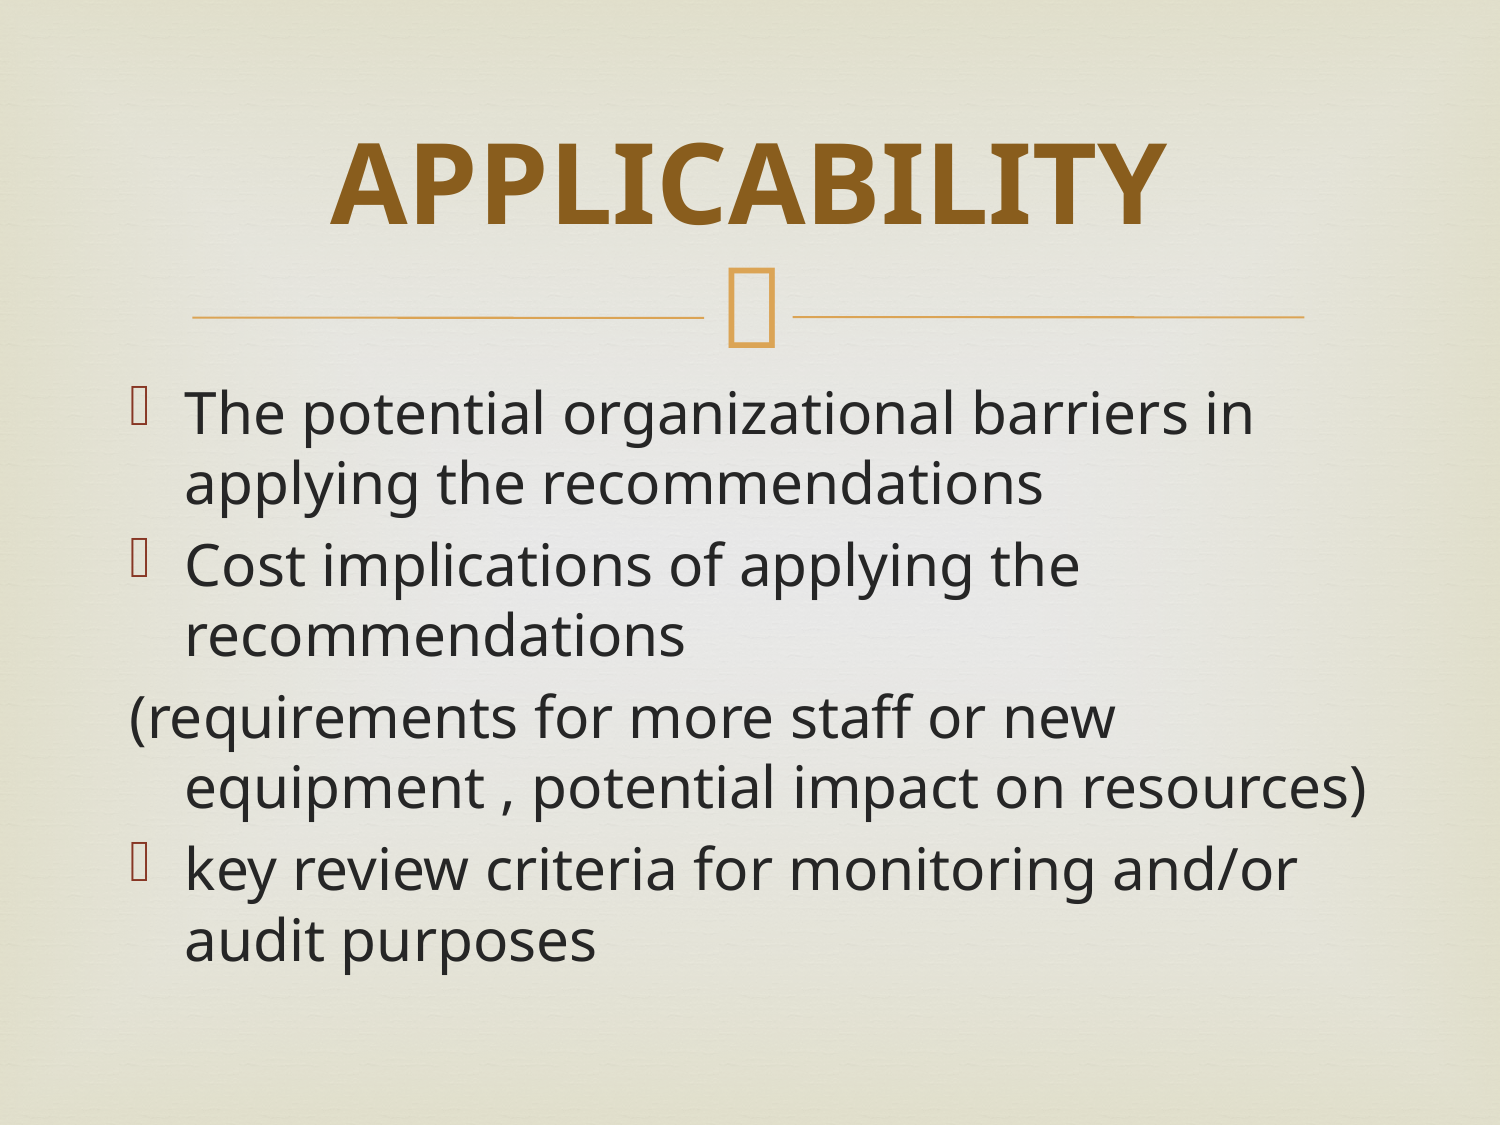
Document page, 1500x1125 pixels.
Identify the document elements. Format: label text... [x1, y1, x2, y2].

list The potential organizational barriers in applying the recommendations Cost implications of applying the recommendations (requirements for more staff or new equipment , potential impact on resources) key review criteria for monitoring and/or audit purposes [114, 368, 1386, 1005]
title APPLICABILITY [112, 93, 1386, 267]
